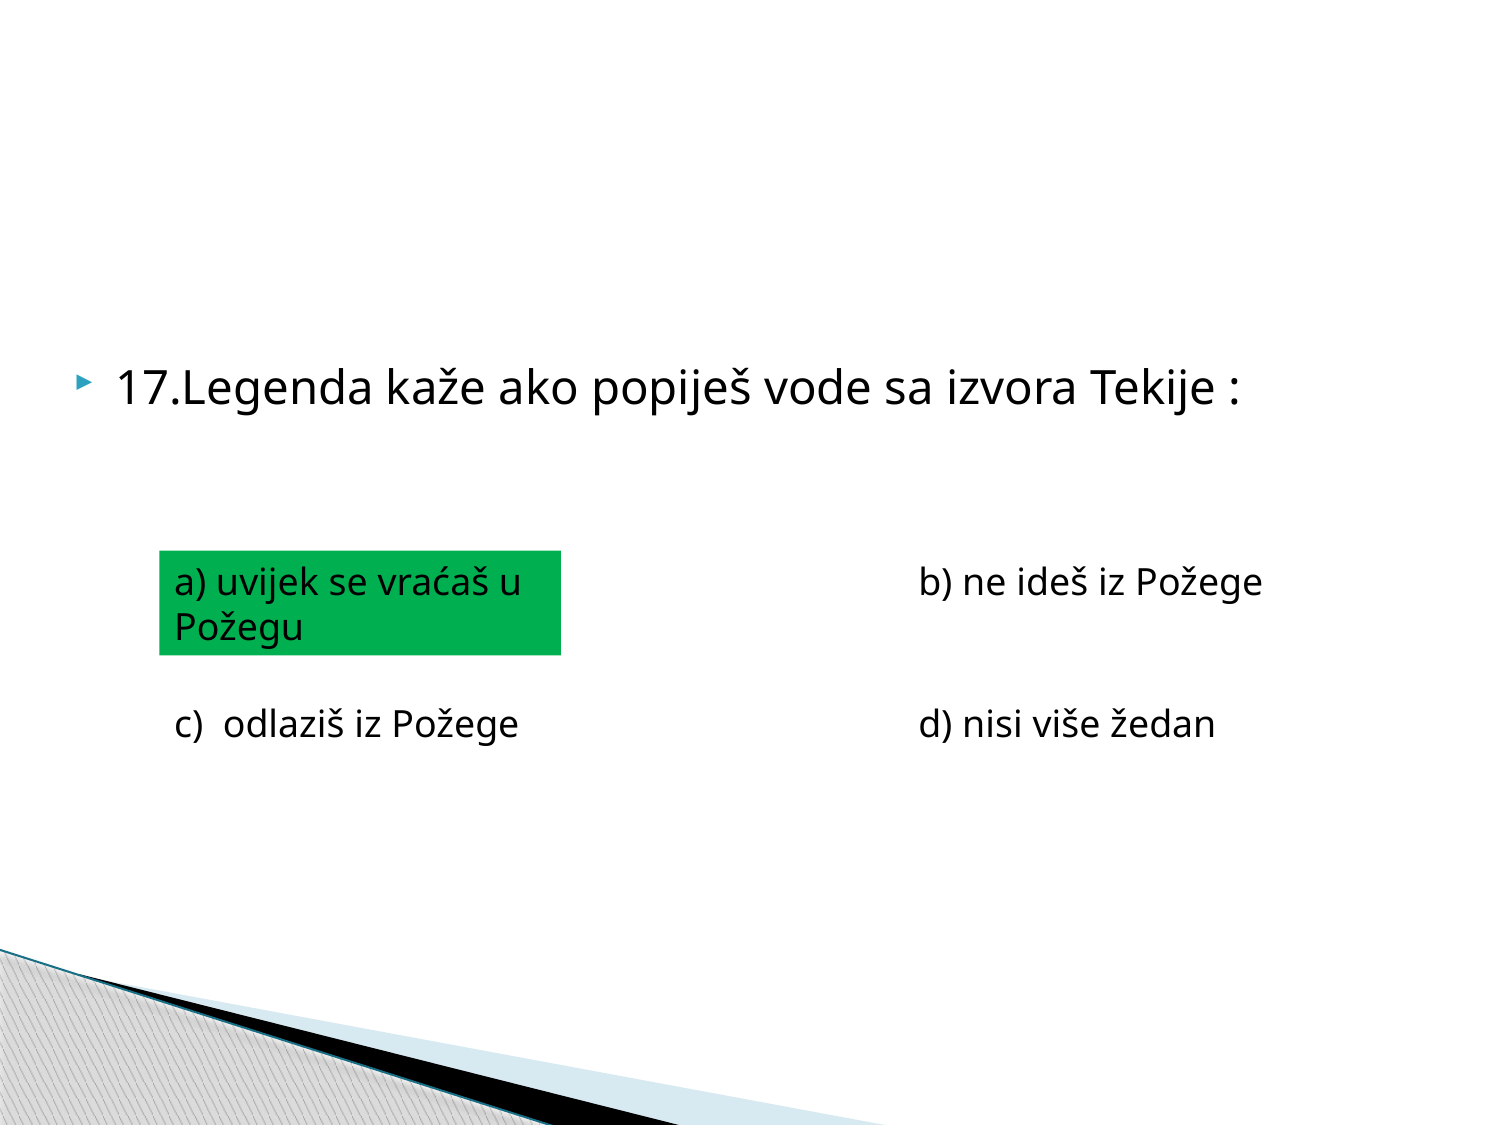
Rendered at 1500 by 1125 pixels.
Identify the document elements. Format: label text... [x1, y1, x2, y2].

list 17.Legenda kaže ako popiješ vode sa izvora Tekije : [41, 349, 1437, 462]
text_box a) uvijek se vraćaš u Požegu [159, 550, 561, 656]
text_box d) nisi više žedan [903, 692, 1341, 753]
text_box b) ne ideš iz Požege [903, 550, 1282, 611]
text_box c) odlaziš iz Požege [159, 692, 573, 753]
